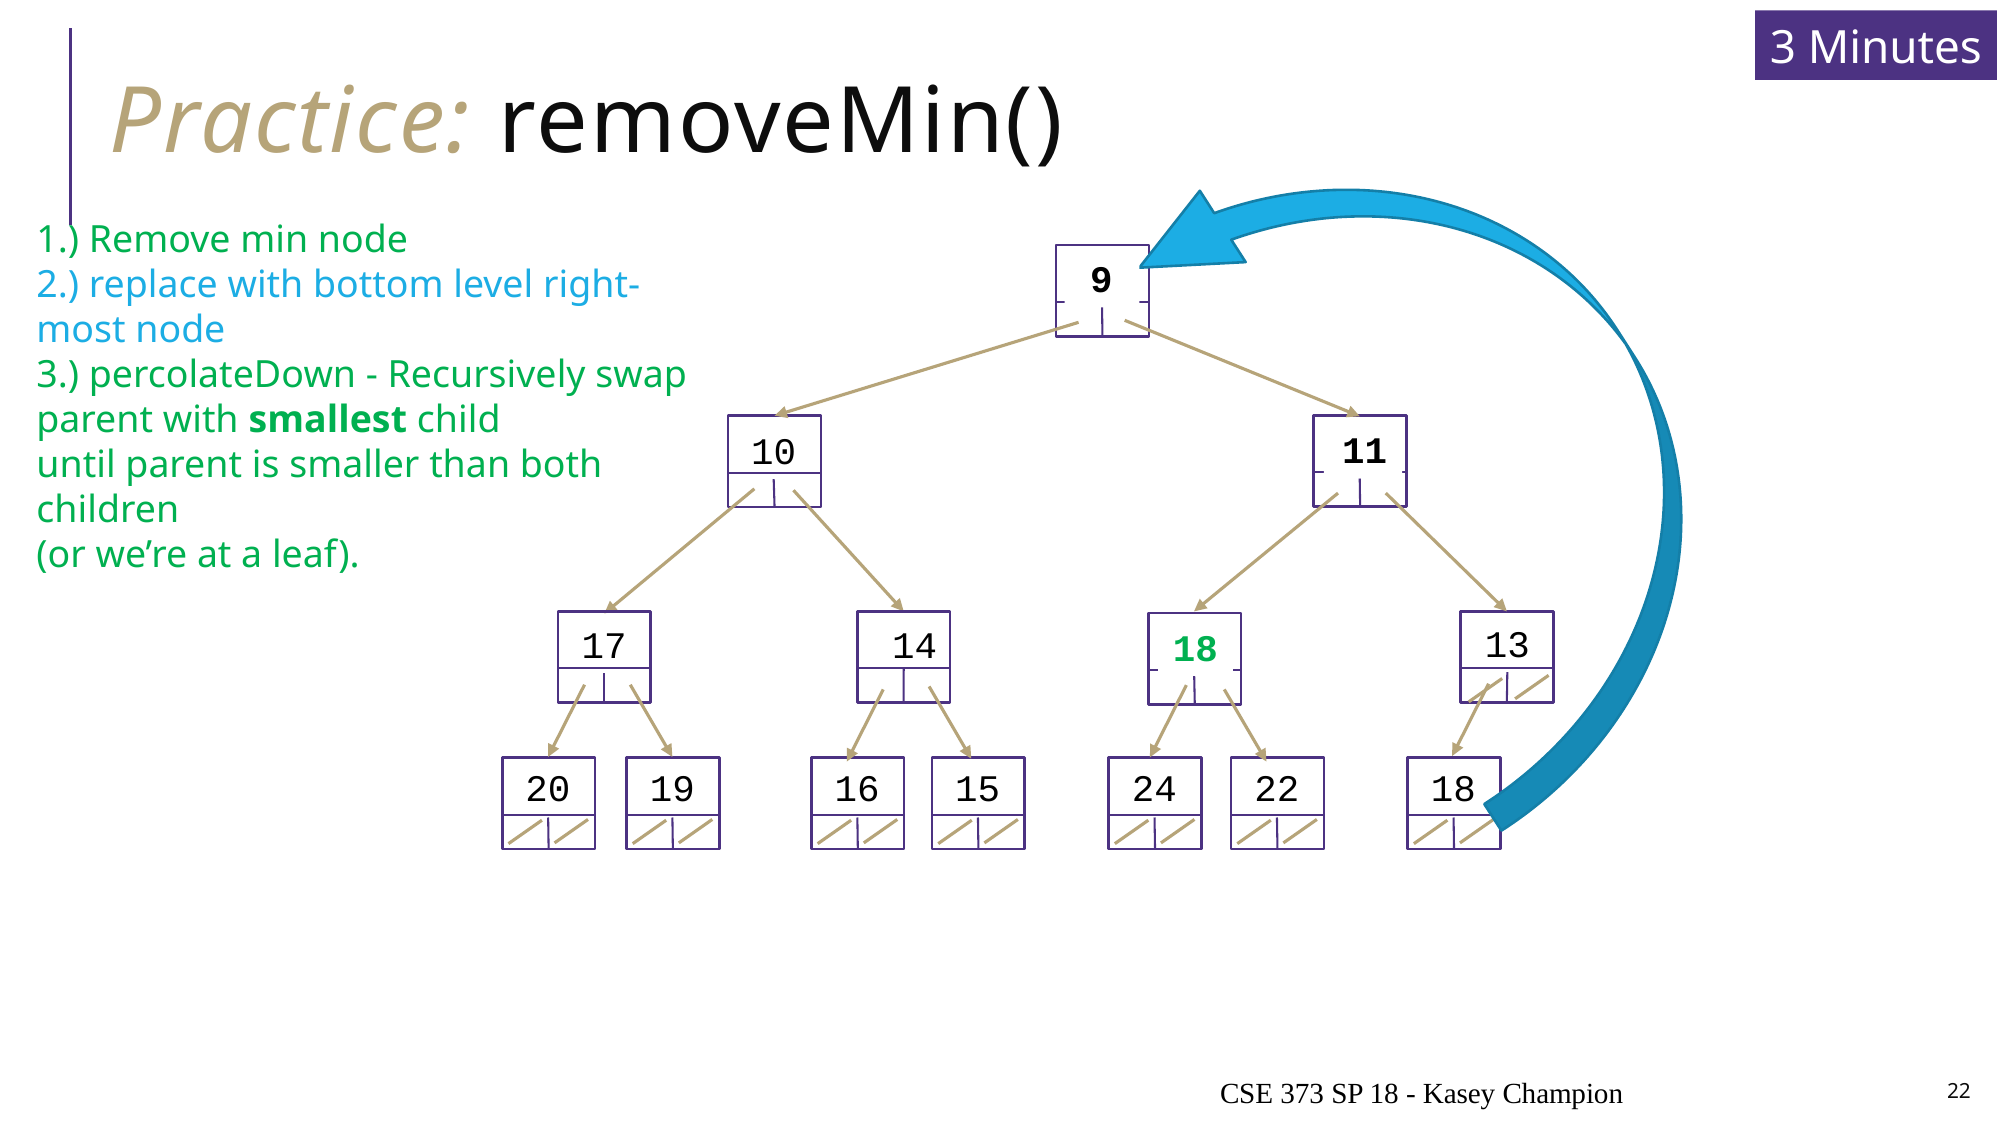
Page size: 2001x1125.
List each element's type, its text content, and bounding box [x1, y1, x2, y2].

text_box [1193, 415, 1407, 612]
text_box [856, 611, 953, 704]
text_box 6 [1459, 675, 1508, 704]
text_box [928, 686, 972, 759]
title Practice: removeMin() [94, 43, 1930, 210]
slide_number 22 [1916, 1069, 1986, 1115]
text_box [501, 756, 596, 850]
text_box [1230, 756, 1325, 850]
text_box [1451, 683, 1489, 757]
text_box 3 Minutes [1755, 10, 1997, 80]
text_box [1107, 756, 1202, 850]
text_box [604, 415, 904, 614]
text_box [1459, 611, 1554, 678]
text_box [1160, 188, 1683, 829]
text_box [810, 756, 905, 850]
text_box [774, 243, 1360, 417]
text_box 1.) Remove min node 2.) replace with bottom level right-most node 3.) percolateDown - Recursively swap parent with smallest child until parent is smaller than both children (or we’re at a leaf). [21, 207, 724, 672]
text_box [547, 684, 585, 758]
footer CSE 373 SP 18 - Kasey Champion [937, 1069, 1906, 1115]
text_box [1468, 678, 1503, 703]
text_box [557, 611, 651, 704]
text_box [630, 684, 673, 758]
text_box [1147, 611, 1242, 705]
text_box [931, 756, 1026, 850]
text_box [846, 689, 884, 762]
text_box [1385, 492, 1508, 612]
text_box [1224, 689, 1267, 762]
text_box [1514, 675, 1549, 700]
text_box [1406, 756, 1501, 850]
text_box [625, 756, 720, 850]
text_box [1149, 684, 1187, 758]
